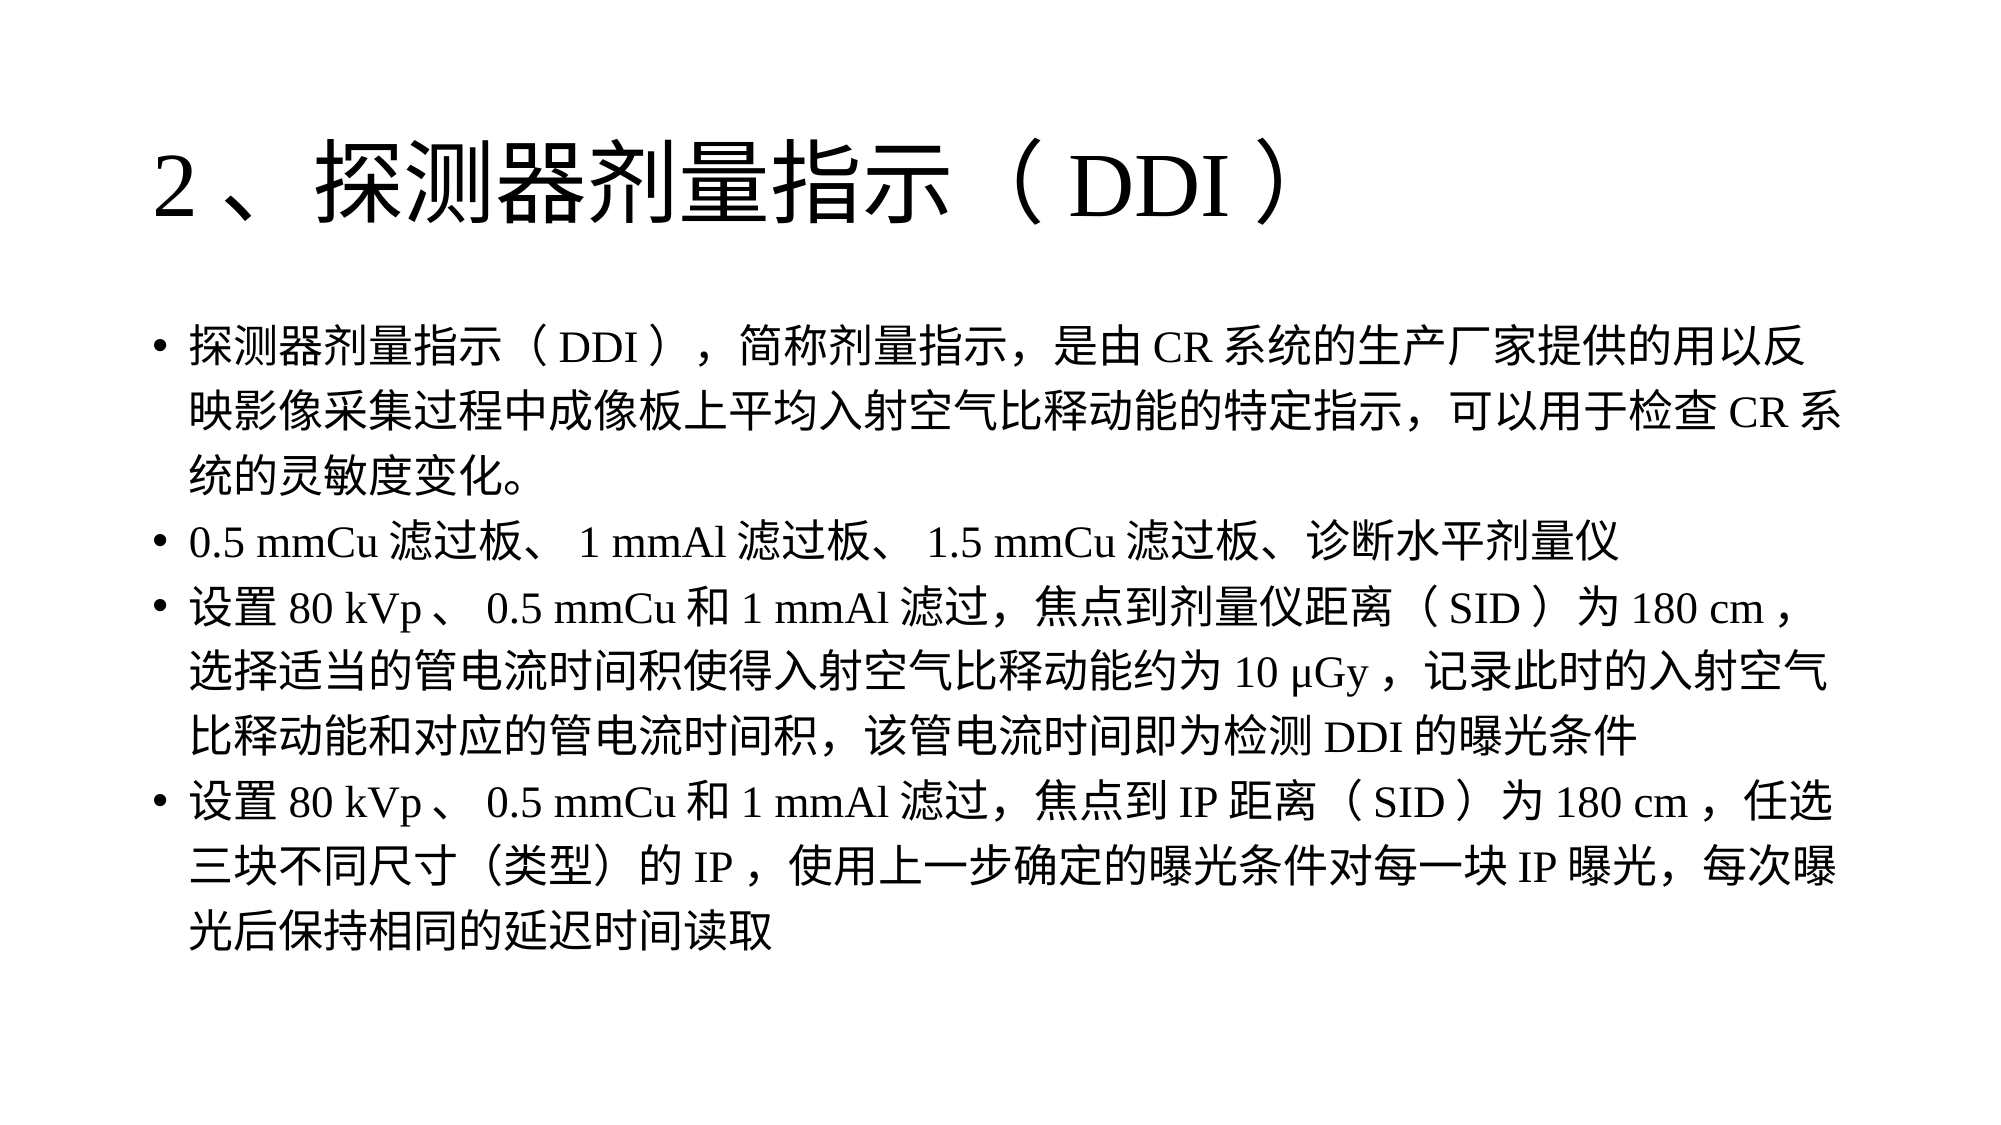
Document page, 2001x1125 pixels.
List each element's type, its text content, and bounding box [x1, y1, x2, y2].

list 探测器剂量指示（DDI），简称剂量指示，是由CR系统的生产厂家提供的用以反映影像采集过程中成像板上平均入射空气比释动能的特定指示，可以用于检查CR系统的灵敏度变化。 0.5 mmCu滤过板、1 mmAl滤过板、1.5 mmCu滤过板、诊断水平剂量仪 设置80 kVp、0.5 mmCu和1 mmAl滤过，焦点到剂量仪距离（SID）为180 cm，选择适当的管电流时间积使得入射空气比释动能约为10 μGy，记录此时的入射空气比释动能和对应的管电流时间积，该管电流时间即为检测DDI的曝光条件 设置80 kVp、0.5 mmCu和1 mmAl滤过，焦点到IP距离（SID）为180 cm，任选三块不同尺寸（类型）的IP，使用上一步确定的曝光条件对每一块IP曝光，每次曝光后保持相同的延迟时间读取 [137, 299, 1863, 1014]
title 2、探测器剂量指示（DDI） [137, 59, 1863, 278]
